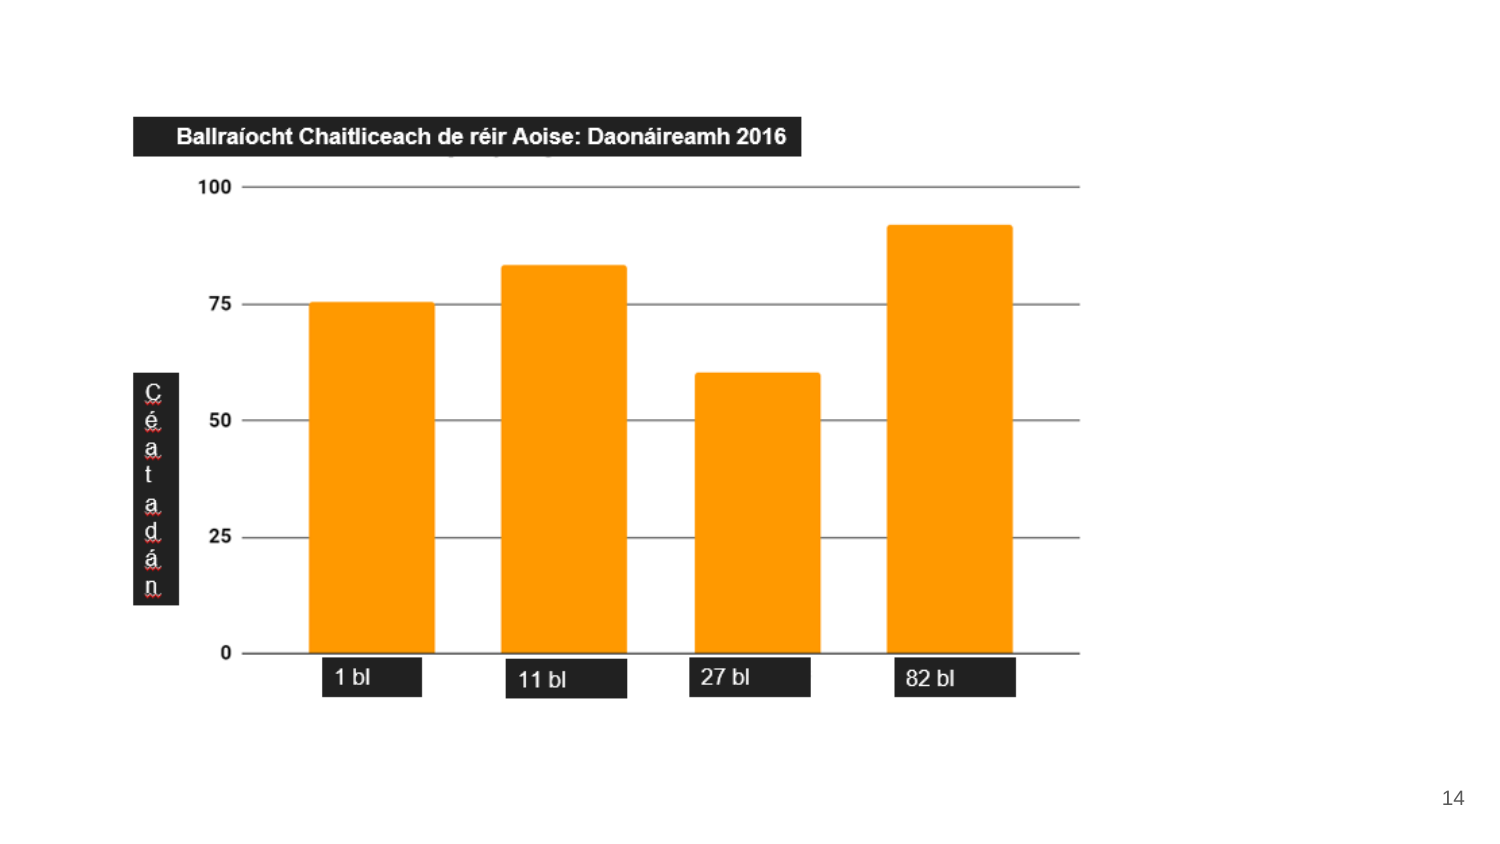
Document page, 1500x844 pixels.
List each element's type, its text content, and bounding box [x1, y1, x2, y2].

picture [64, 76, 1126, 728]
slide_number 14 [1389, 764, 1480, 830]
